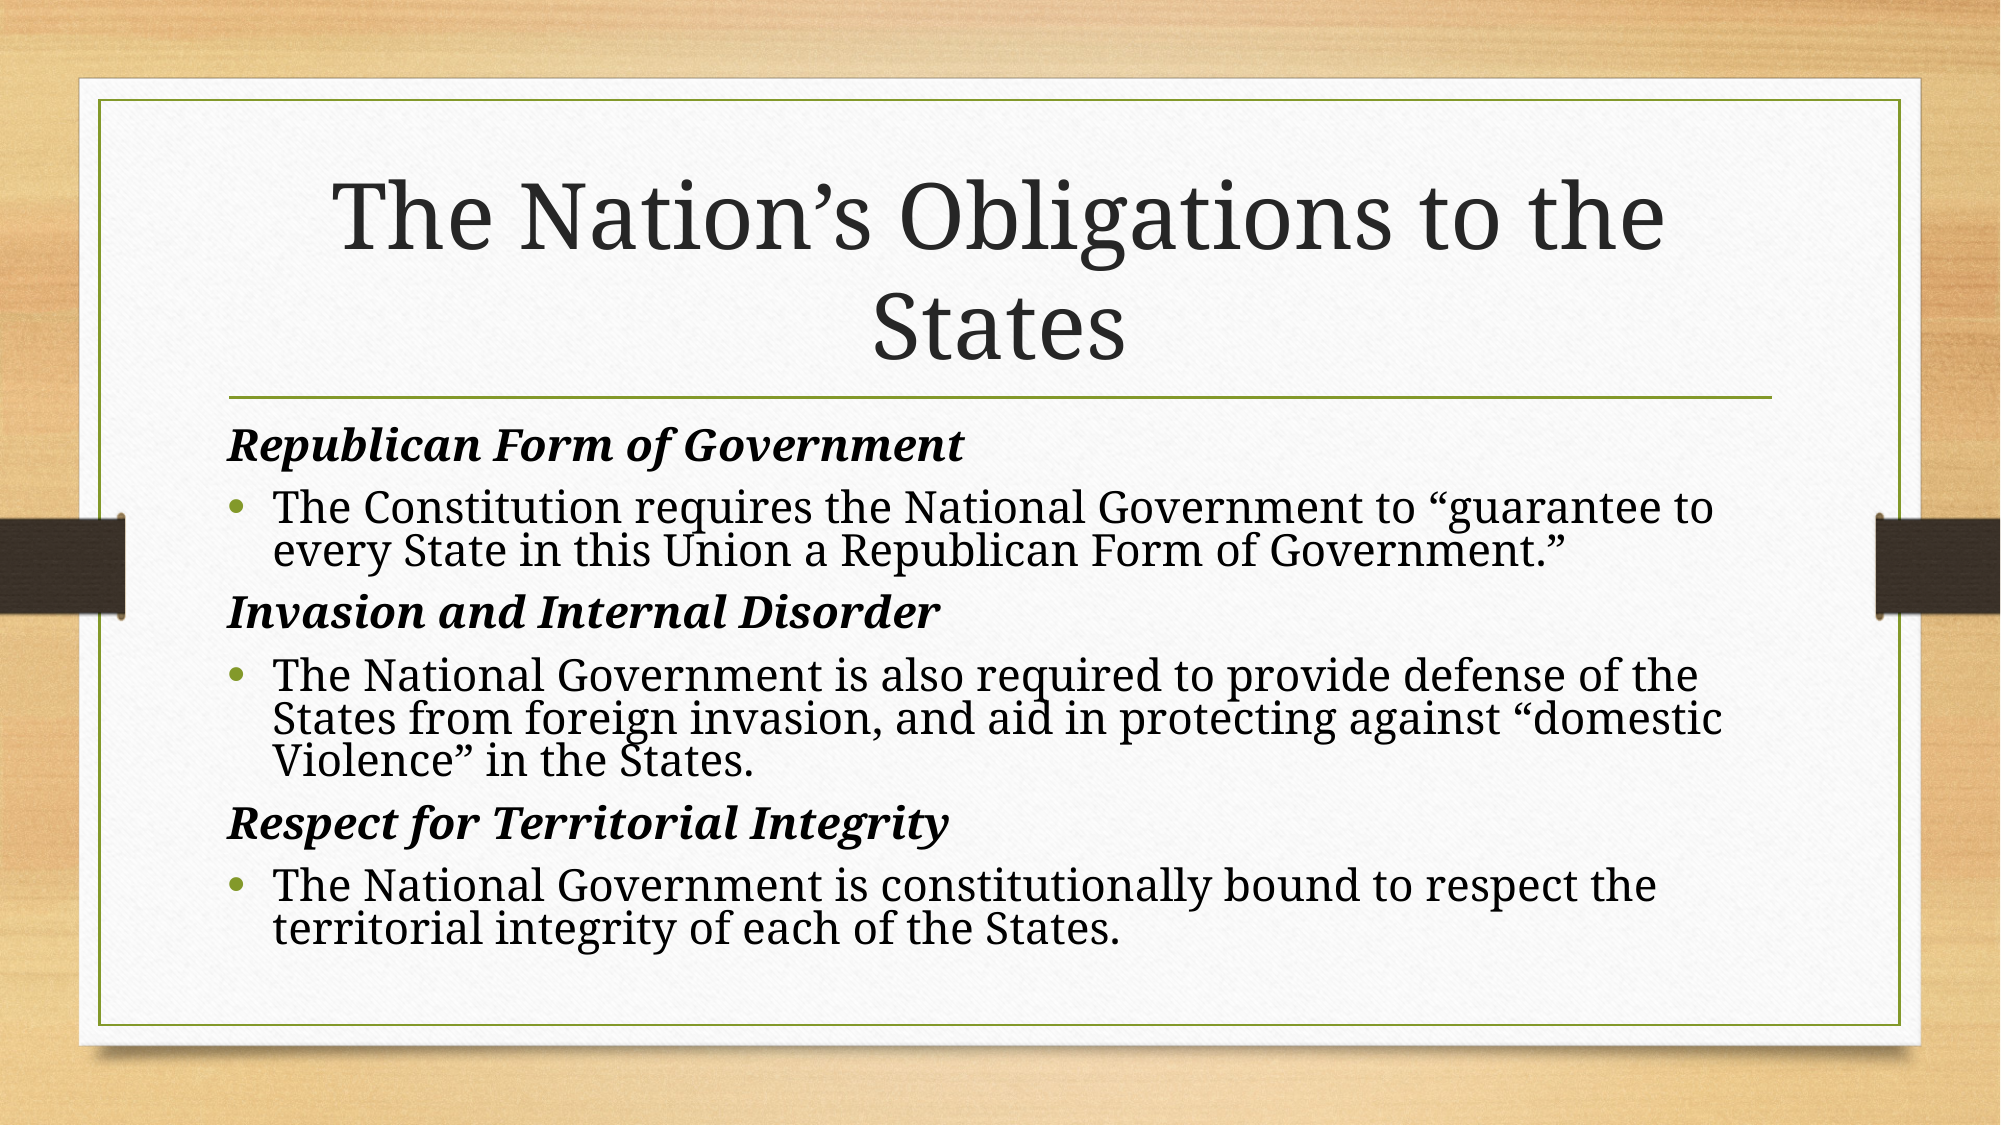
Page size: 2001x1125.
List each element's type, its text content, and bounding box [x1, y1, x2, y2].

picture [0, 0, 2001, 1125]
list Republican Form of Government The Constitution requires the National Government to “guarantee to every State in this Union a Republican Form of Government.” Invasion and Internal Disorder The National Government is also required to provide defense of the States from foreign invasion, and aid in protecting against “domestic Violence” in the States. Respect for Territorial Integrity The National Government is constitutionally bound to respect the territorial integrity of each of the States. [212, 419, 1788, 964]
title The Nation’s Obligations to the States [212, 161, 1788, 375]
